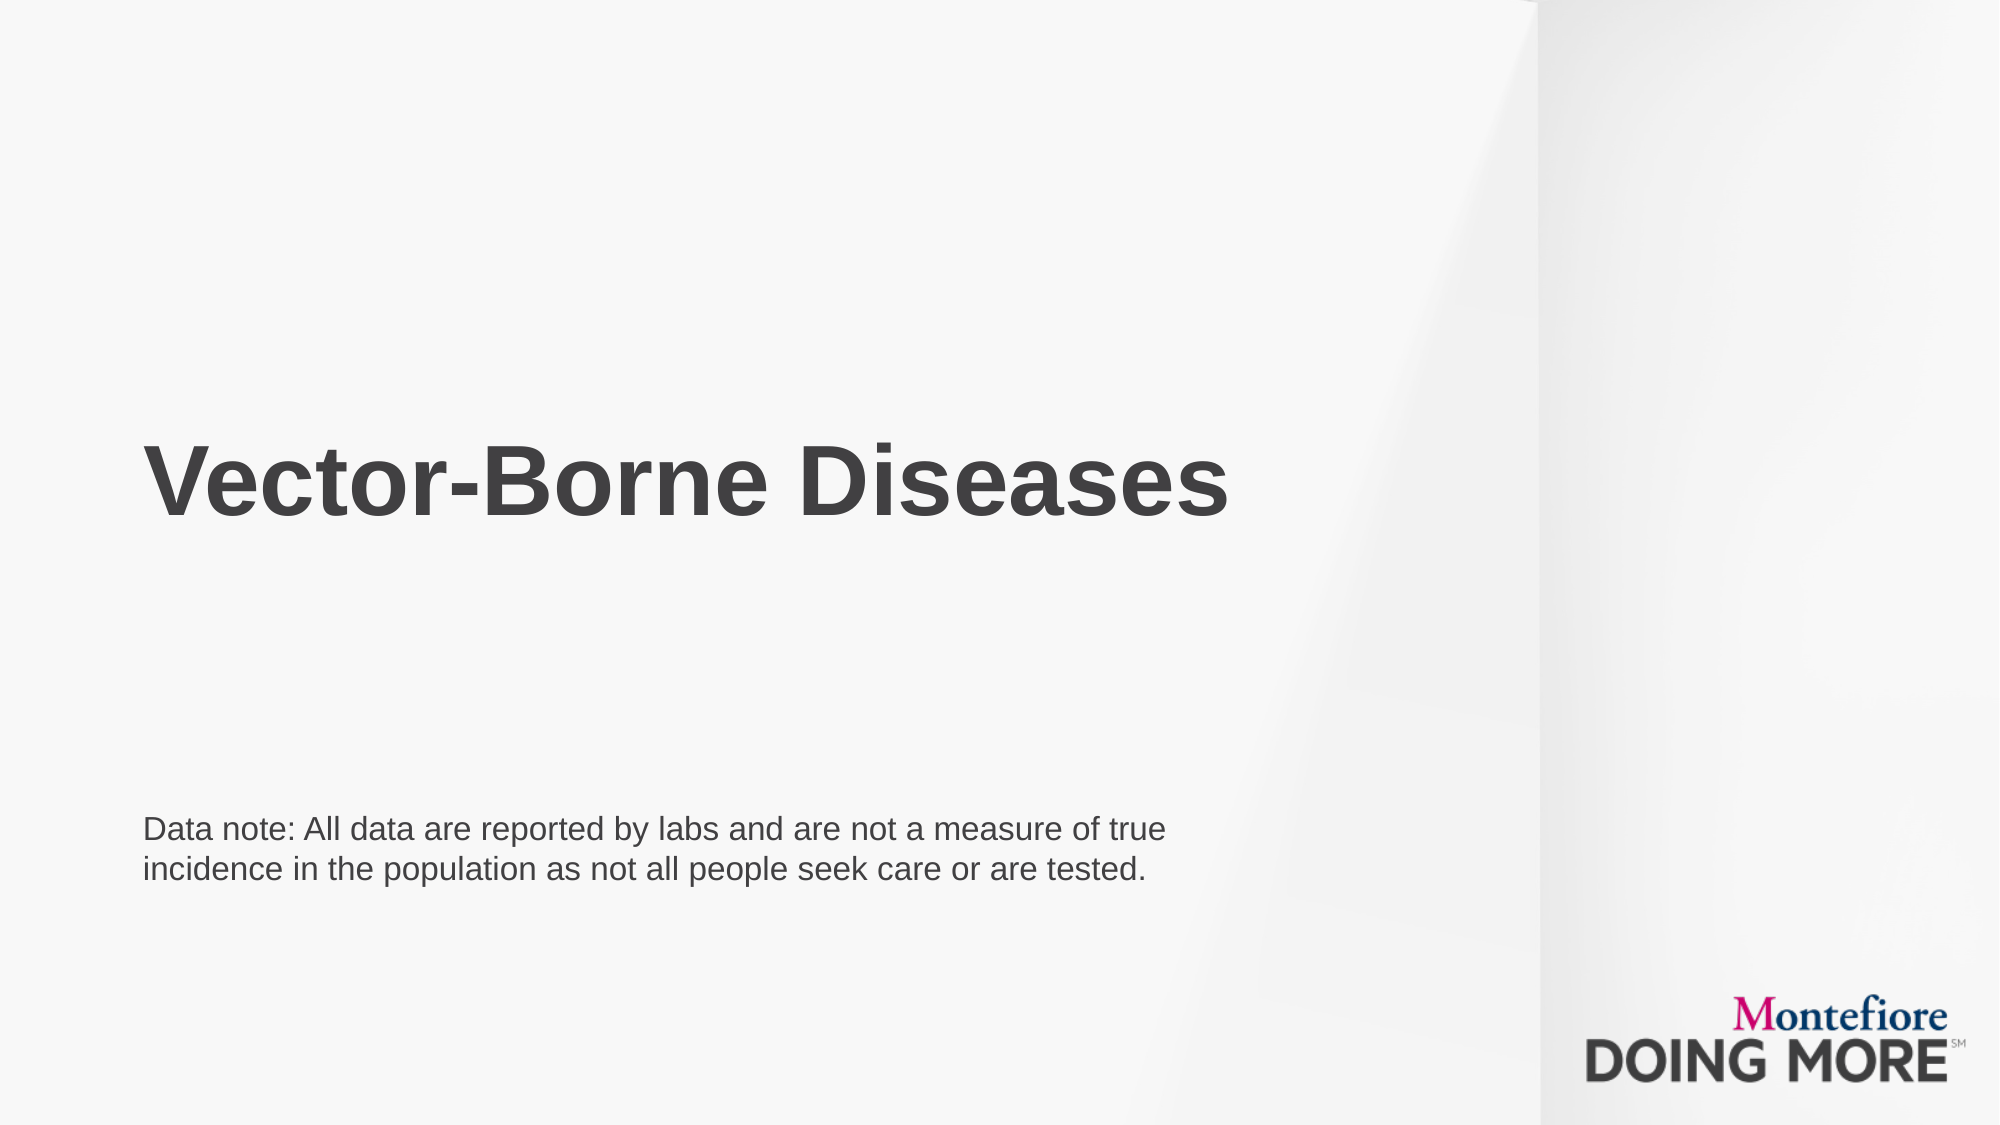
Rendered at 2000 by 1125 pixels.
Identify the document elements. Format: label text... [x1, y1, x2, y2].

title Vector-Borne Diseases [128, 430, 1461, 543]
picture [0, 0, 2000, 1125]
text_box Data note: All data are reported by labs and are not a measure of true incidence in the population as not all people seek care or are tested. [128, 799, 1316, 895]
